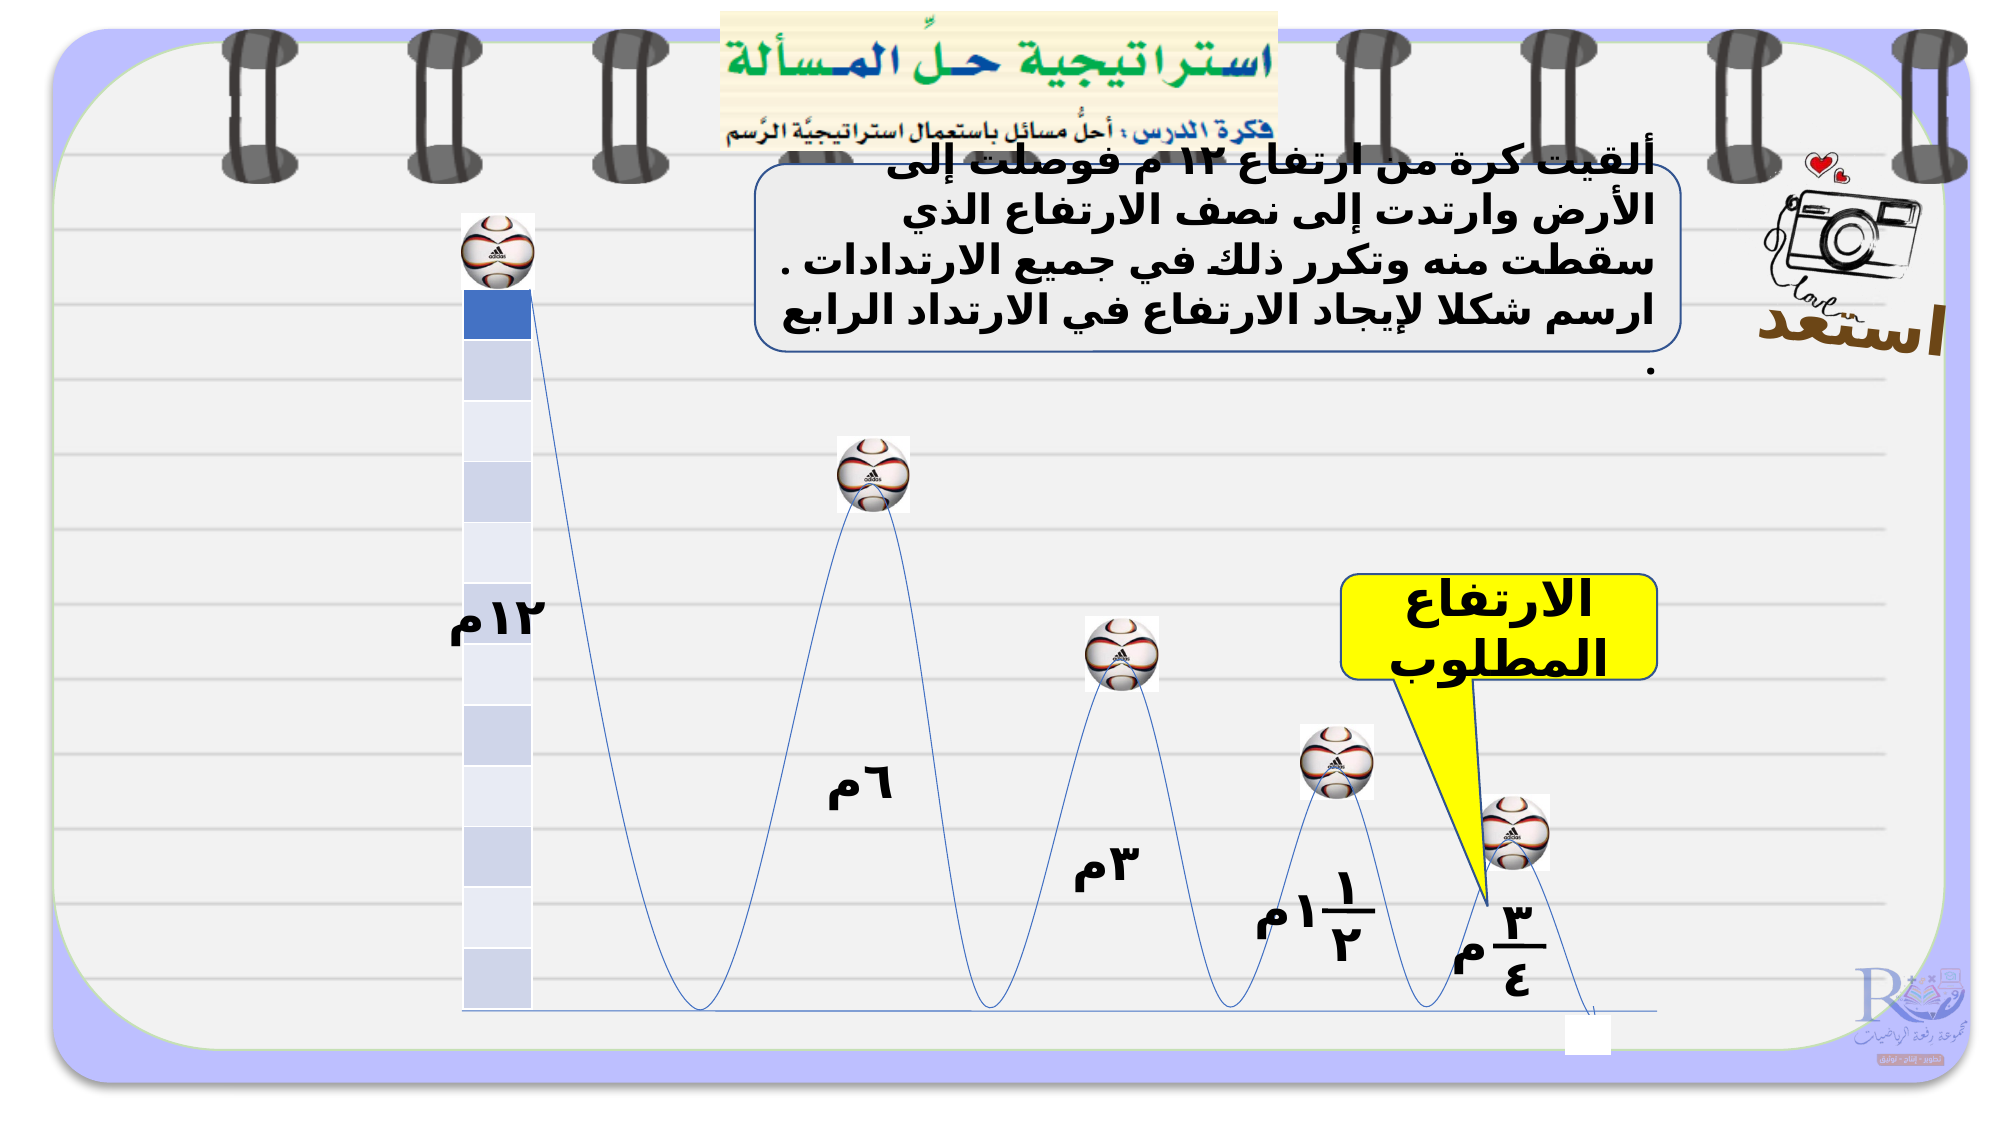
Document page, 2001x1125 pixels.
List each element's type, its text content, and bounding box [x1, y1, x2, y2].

picture [1300, 724, 1374, 800]
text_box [461, 1010, 1658, 1055]
picture [223, 0, 1966, 980]
picture [836, 436, 910, 513]
text_box [71, 27, 719, 42]
picture [461, 213, 535, 290]
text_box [1235, 846, 1400, 980]
slide_number 420 [137, 1097, 588, 1103]
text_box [1434, 881, 1571, 1010]
picture [1476, 794, 1550, 871]
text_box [53, 42, 2000, 1097]
picture [1742, 160, 1928, 329]
